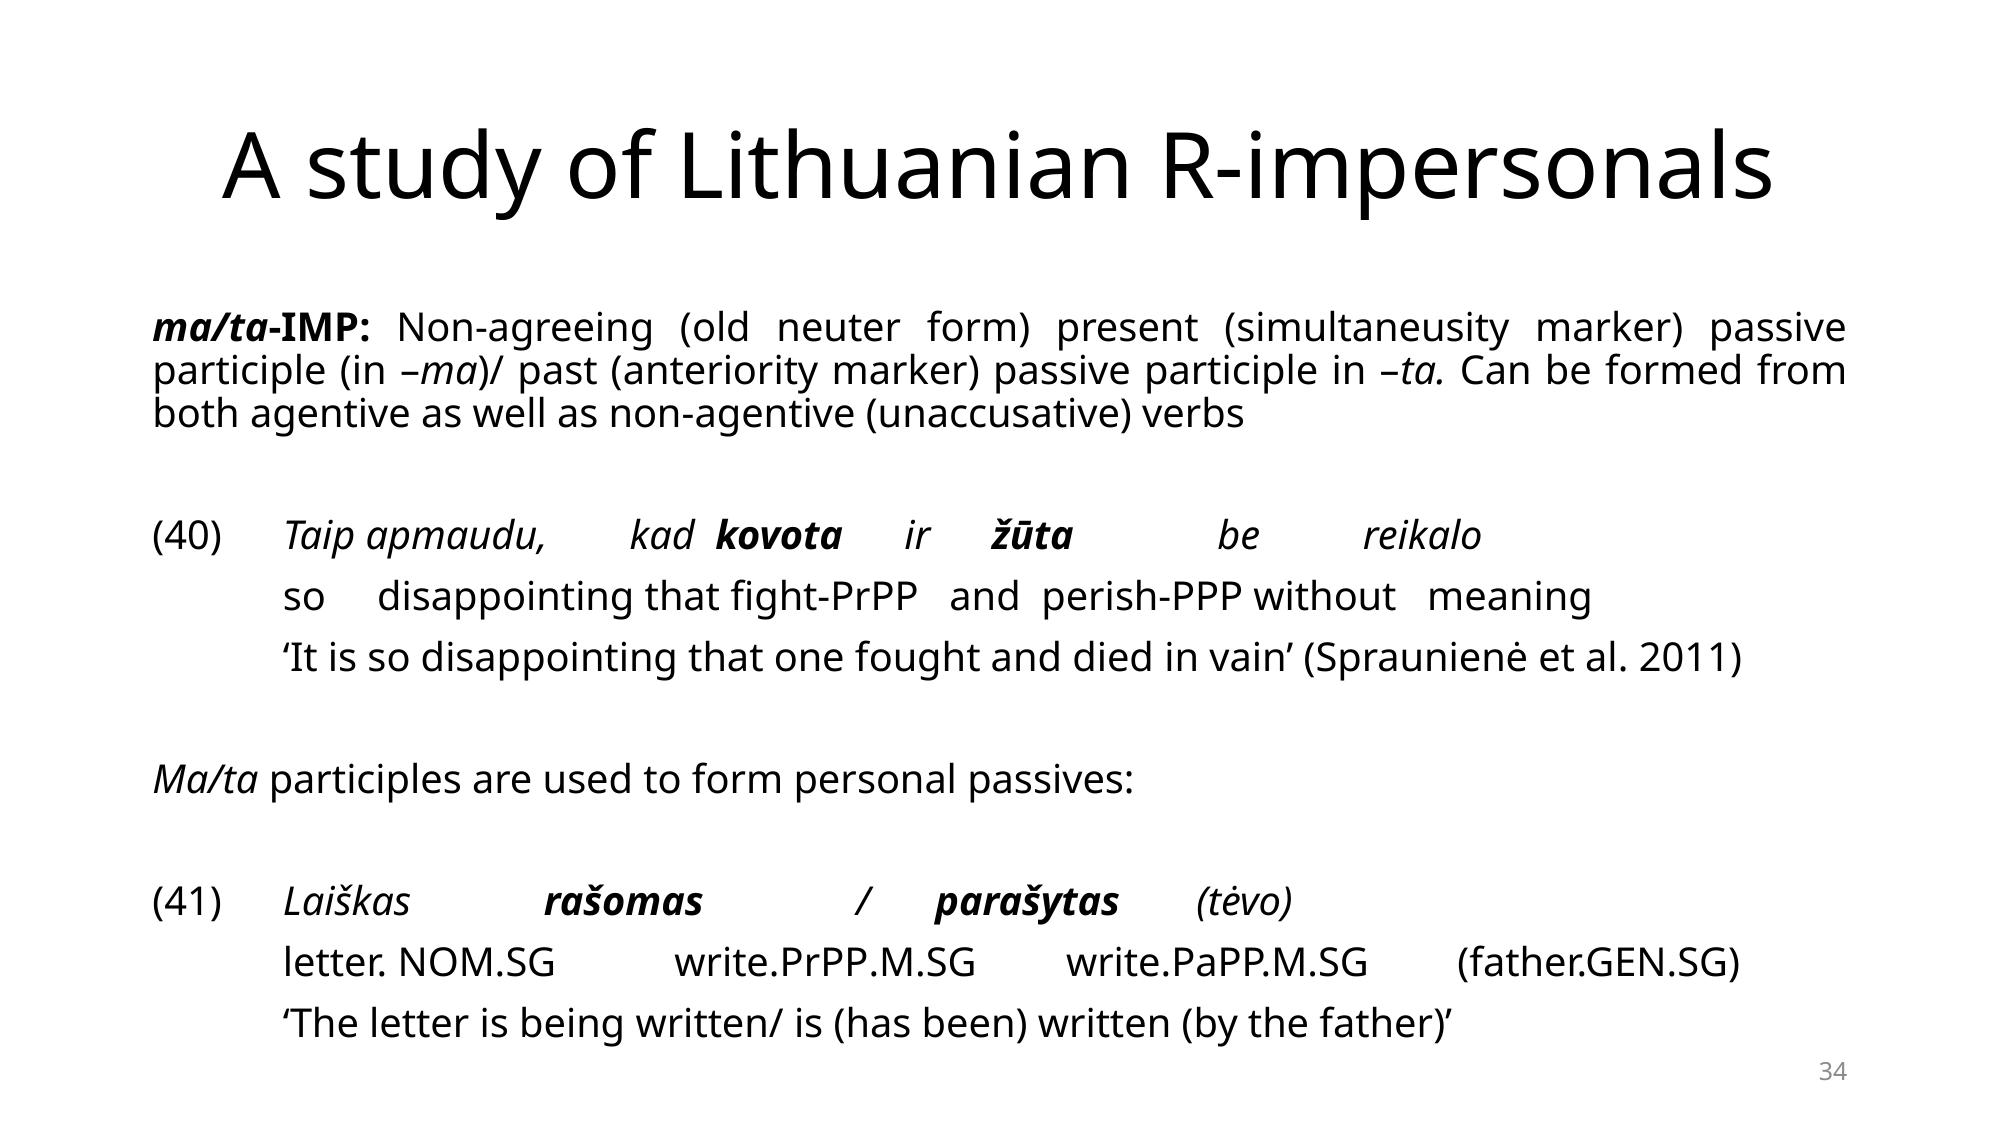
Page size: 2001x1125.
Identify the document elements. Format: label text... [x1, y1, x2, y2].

slide_number 34 [1412, 1042, 1863, 1103]
title A study of Lithuanian R-impersonals [137, 59, 1863, 278]
list ma/ta-IMP: Non-agreeing (old neuter form) present (simultaneusity marker) passive participle (in –ma)/ past (anteriority marker) passive participle in –ta. Can be formed from both agentive as well as non-agentive (unaccusative) verbs (40) Taip apmaudu, kad kovota ir žūta be reikalo so disappointing that fight-PrPP and perish-PPP without meaning ‘It is so disappointing that one fought and died in vain’ (Spraunienė et al. 2011) Ma/ta participles are used to form personal passives: (41) Laiškas rašomas / parašytas (tėvo) letter. NOM.SG write.PrPP.M.SG write.PaPP.M.SG (father.GEN.SG) ‘The letter is being written/ is (has been) written (by the father)’ [137, 299, 1863, 1066]
